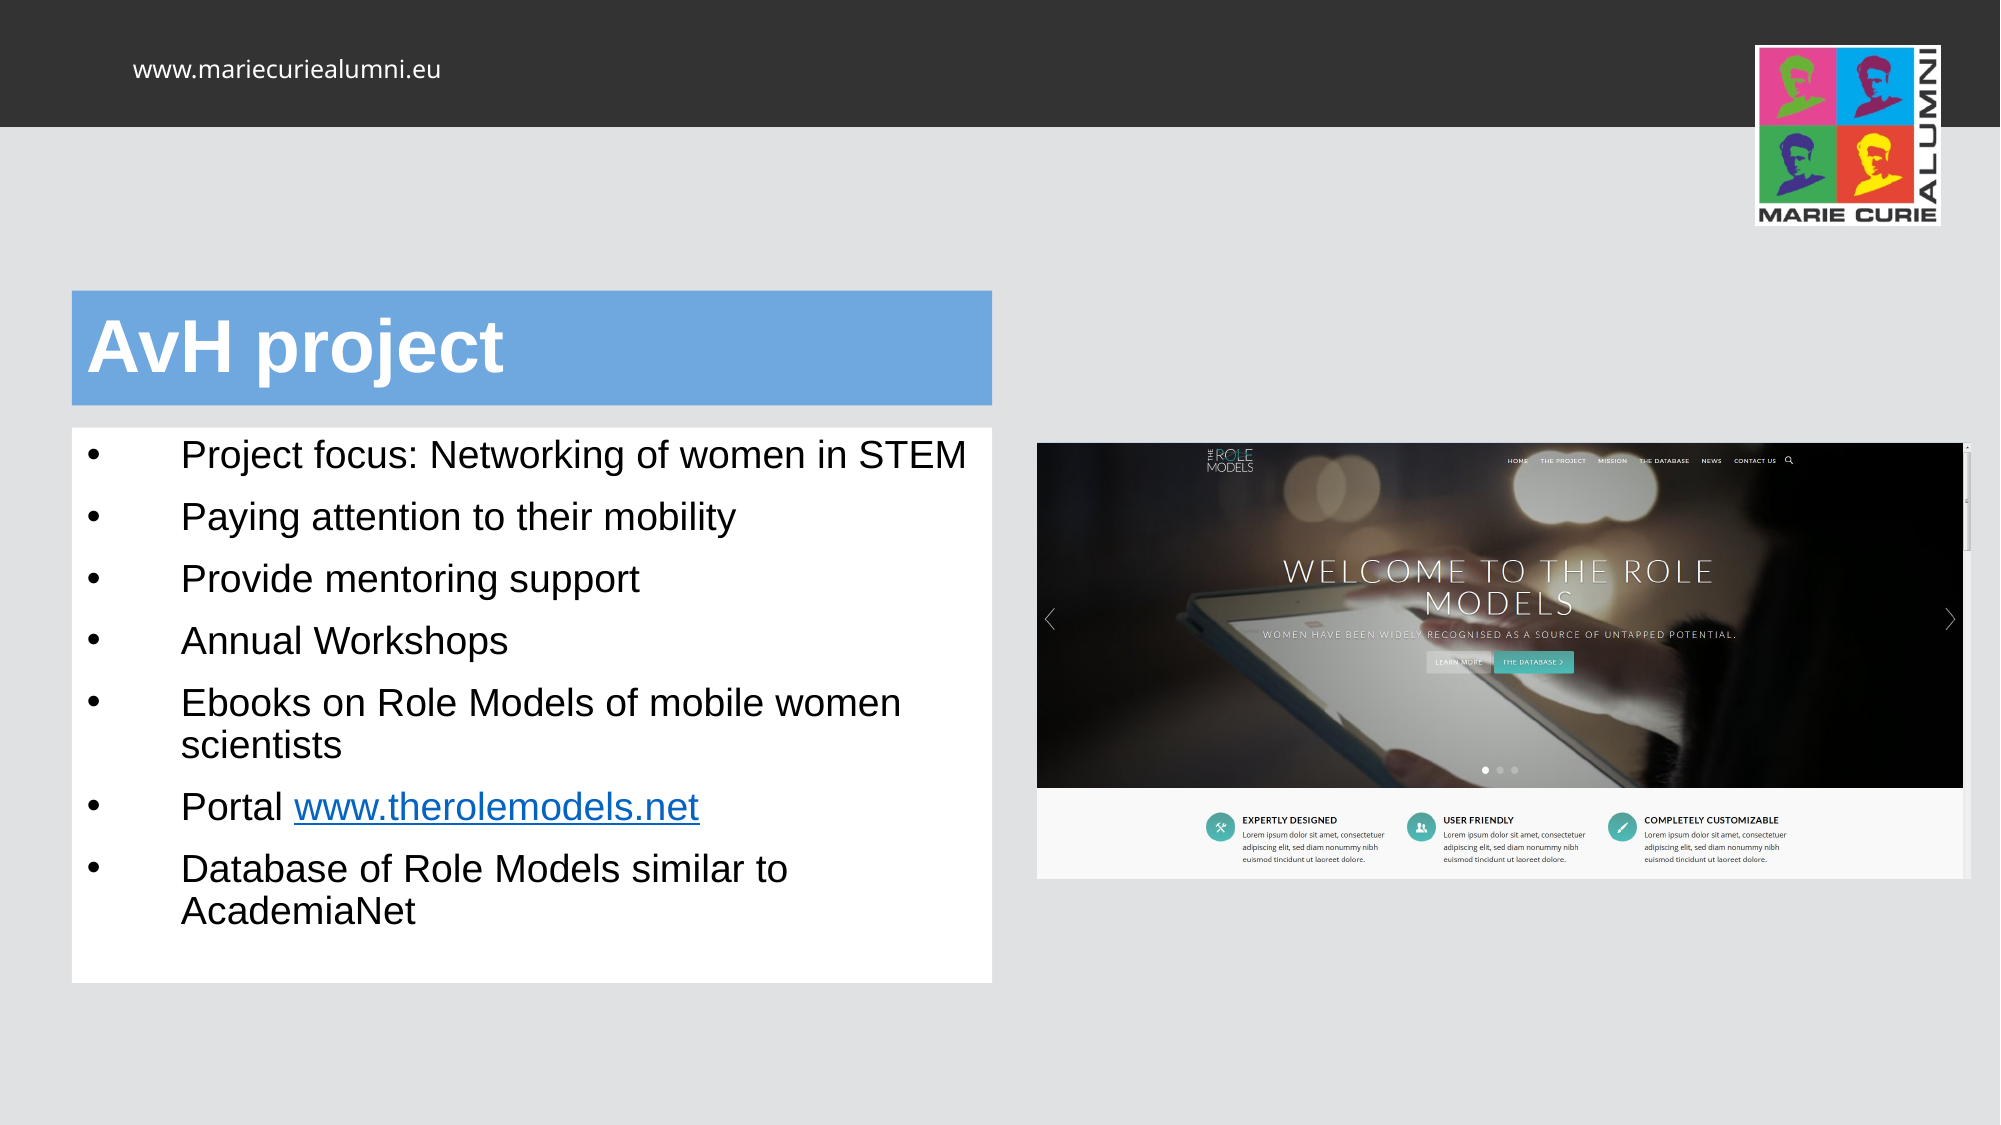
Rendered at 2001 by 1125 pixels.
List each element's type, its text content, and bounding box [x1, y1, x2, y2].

picture [1037, 442, 1971, 879]
list Project focus: Networking of women in STEM Paying attention to their mobility Provide mentoring support Annual Workshops Ebooks on Role Models of mobile women scientists Portal www.therolemodels.net Database of Role Models similar to AcademiaNet [71, 427, 993, 983]
title AvH project [71, 290, 993, 406]
picture [1755, 45, 1941, 226]
